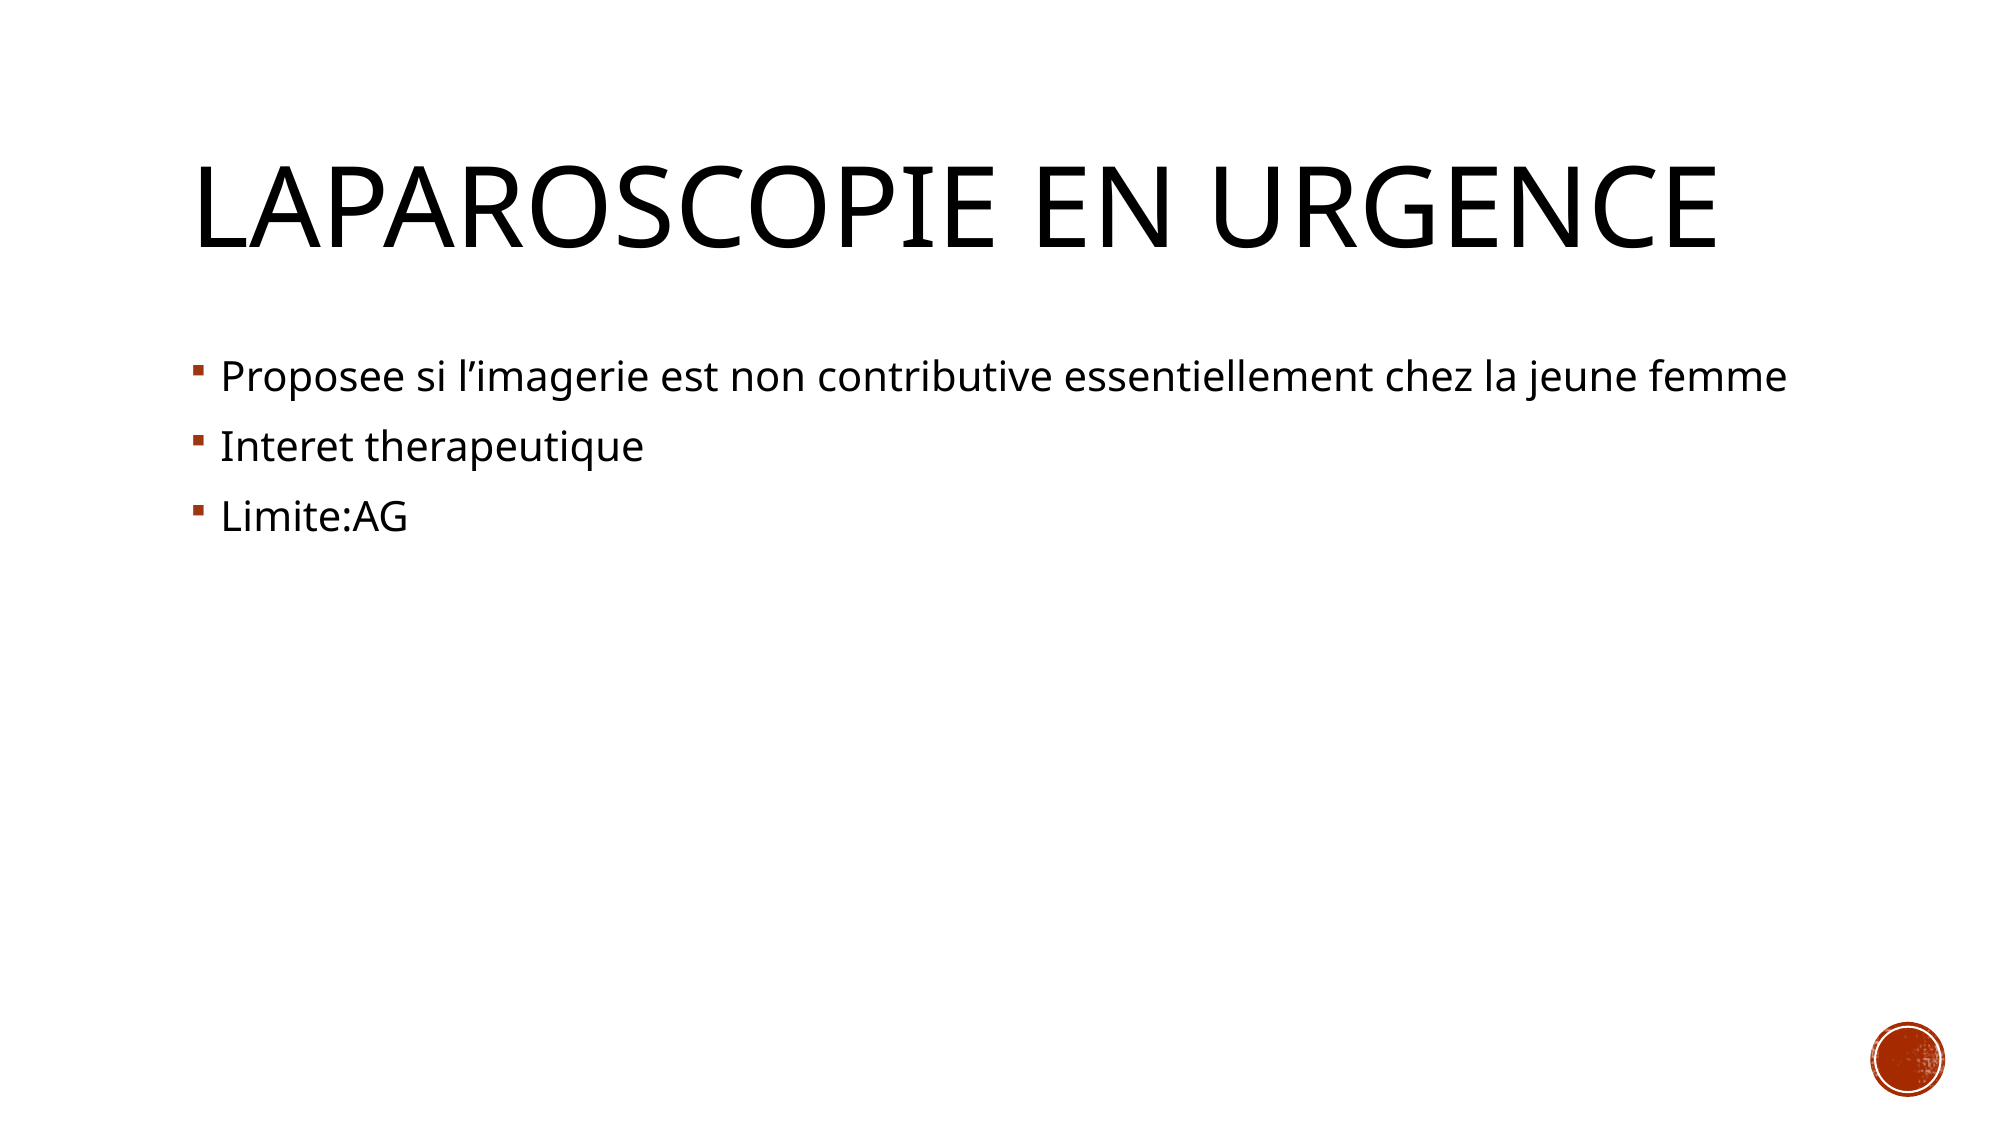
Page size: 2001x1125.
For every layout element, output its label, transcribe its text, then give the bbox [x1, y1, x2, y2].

list Proposee si l’imagerie est non contributive essentiellement chez la jeune femme Interet therapeutique Limite:AG [175, 348, 1826, 1013]
title Laparoscopie en urgence [175, 79, 1826, 344]
